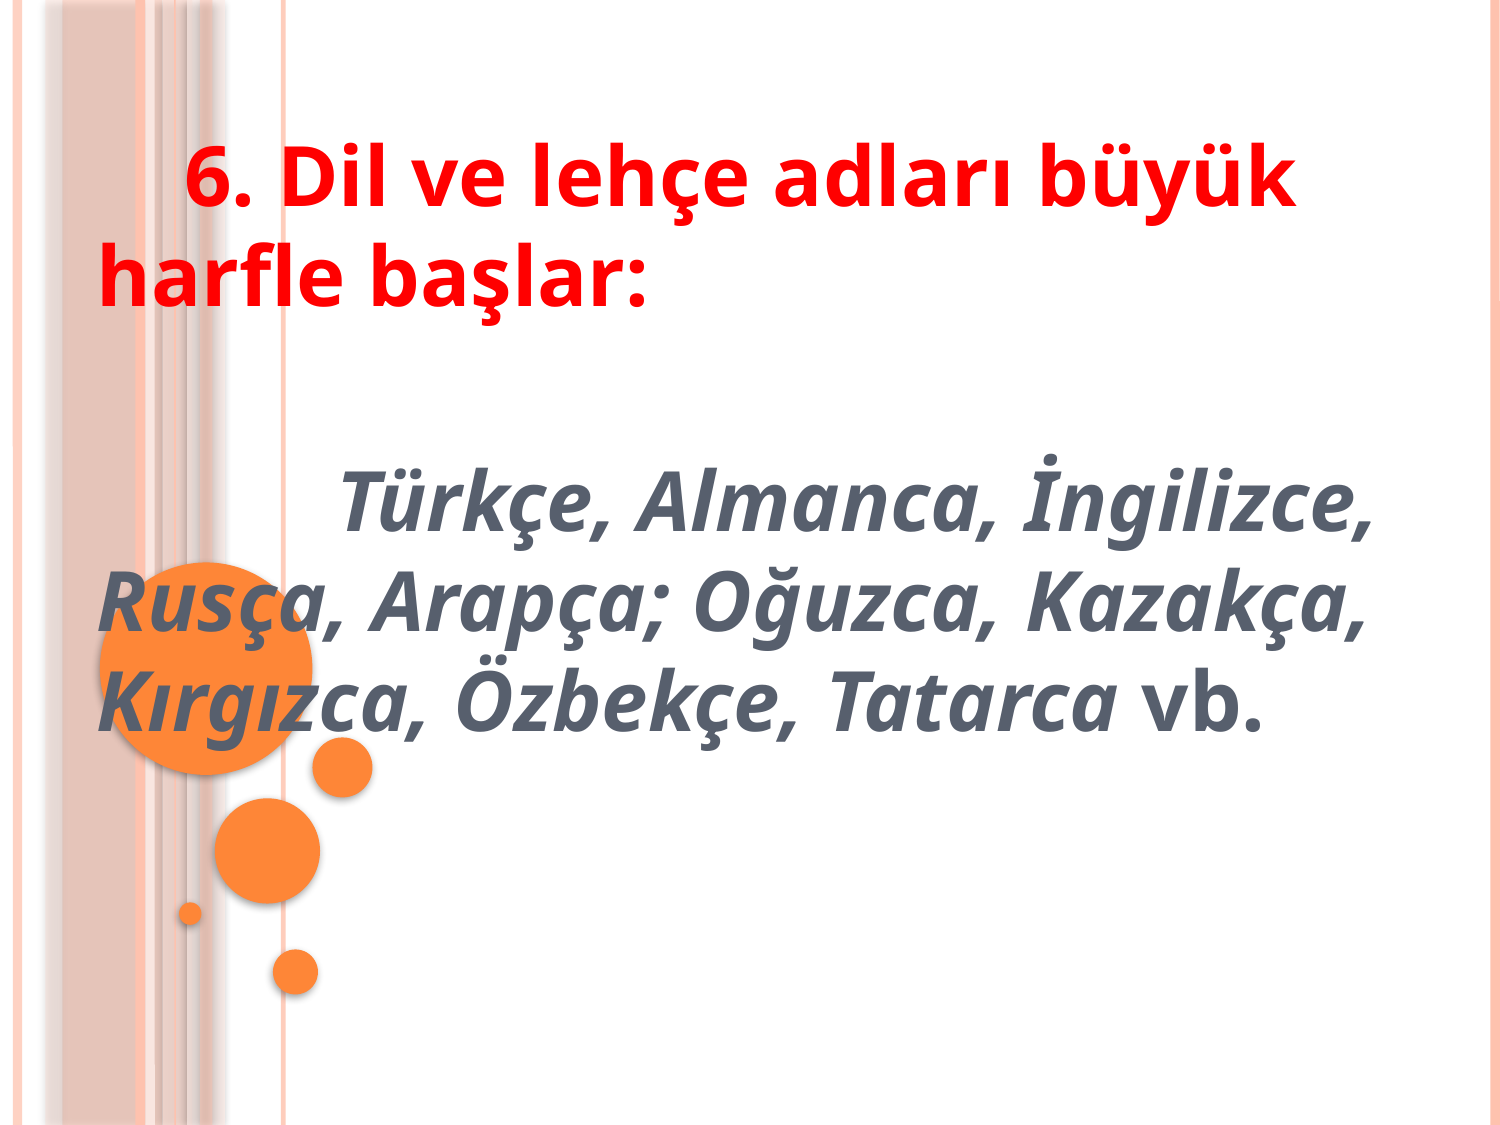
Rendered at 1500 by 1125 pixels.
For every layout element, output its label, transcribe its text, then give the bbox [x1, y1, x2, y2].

subtitle 6. Dil ve lehçe adları büyük harfle başlar: Türkçe, Almanca, İngilizce, Rusça, Arapça; Oğuzca, Kazakça, Kırgızca, Özbekçe, Tatarca vb. [82, 58, 1454, 1043]
